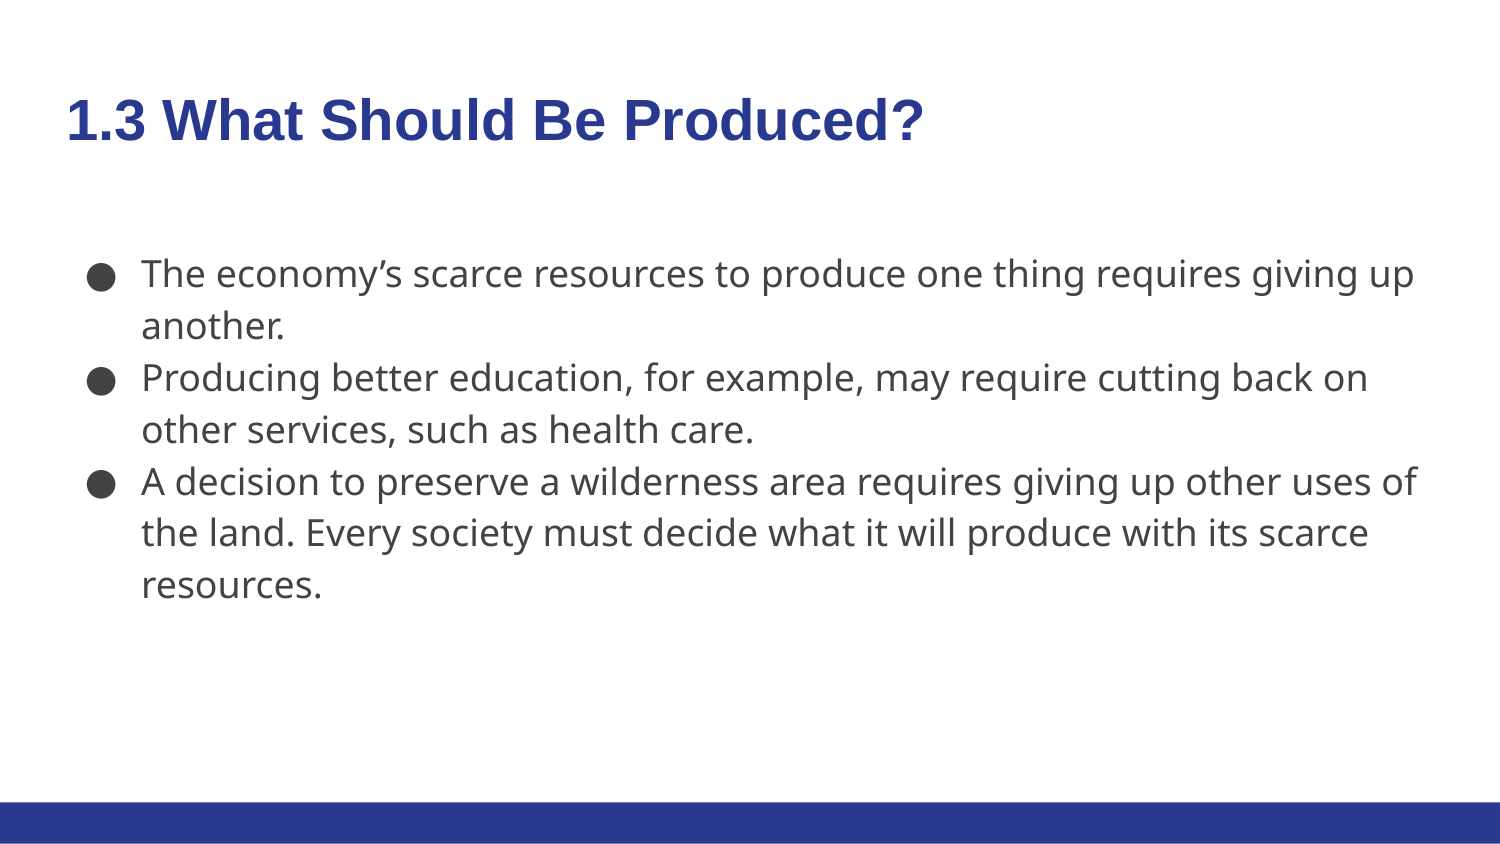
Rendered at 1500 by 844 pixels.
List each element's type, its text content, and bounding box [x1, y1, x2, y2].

title 1.3 What Should Be Produced? [51, 67, 1449, 167]
list The economy’s scarce resources to produce one thing requires giving up another. Producing better education, for example, may require cutting back on other services, such as health care. A decision to preserve a wilderness area requires giving up other uses of the land. Every society must decide what it will produce with its scarce resources. [51, 228, 1449, 777]
